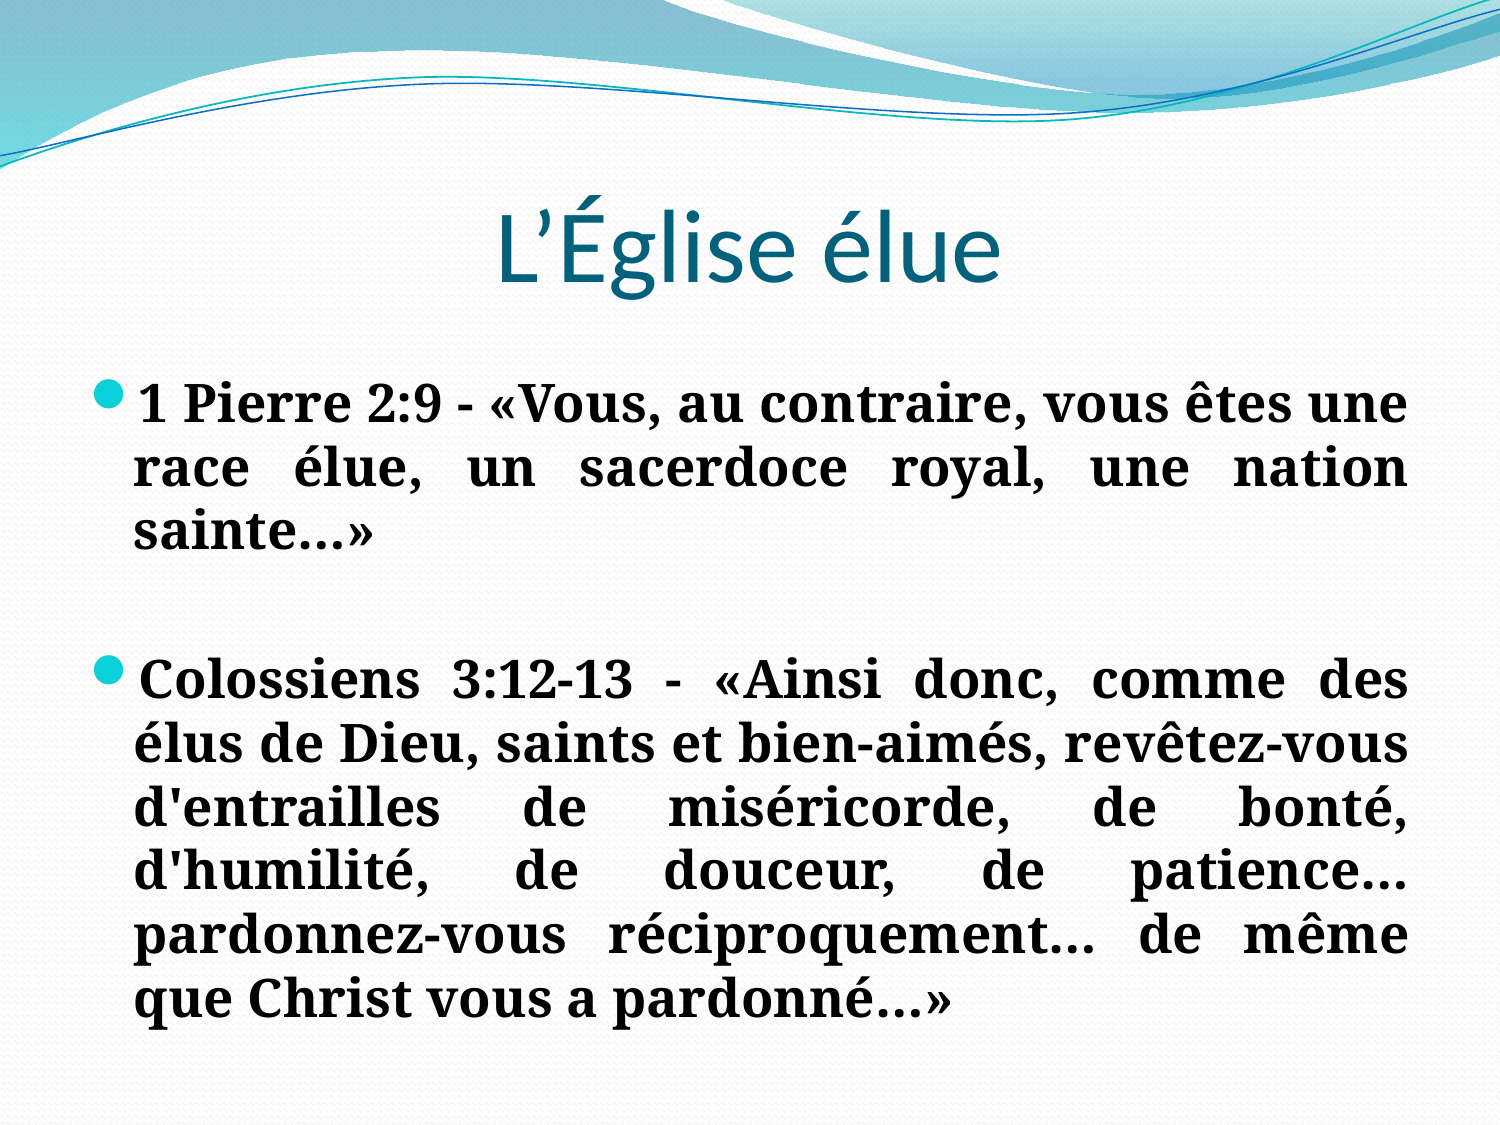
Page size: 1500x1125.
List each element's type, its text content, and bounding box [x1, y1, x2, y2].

title L’Église élue [75, 115, 1425, 303]
list 1 Pierre 2:9 - «Vous, au contraire, vous êtes une race élue, un sacerdoce royal, une nation sainte…» Colossiens 3:12-13 - «Ainsi donc, comme des élus de Dieu, saints et bien-aimés, revêtez-vous d'entrailles de miséricorde, de bonté, d'humilité, de douceur, de patience… pardonnez-vous réciproquement… de même que Christ vous a pardonné…» [75, 361, 1425, 1038]
